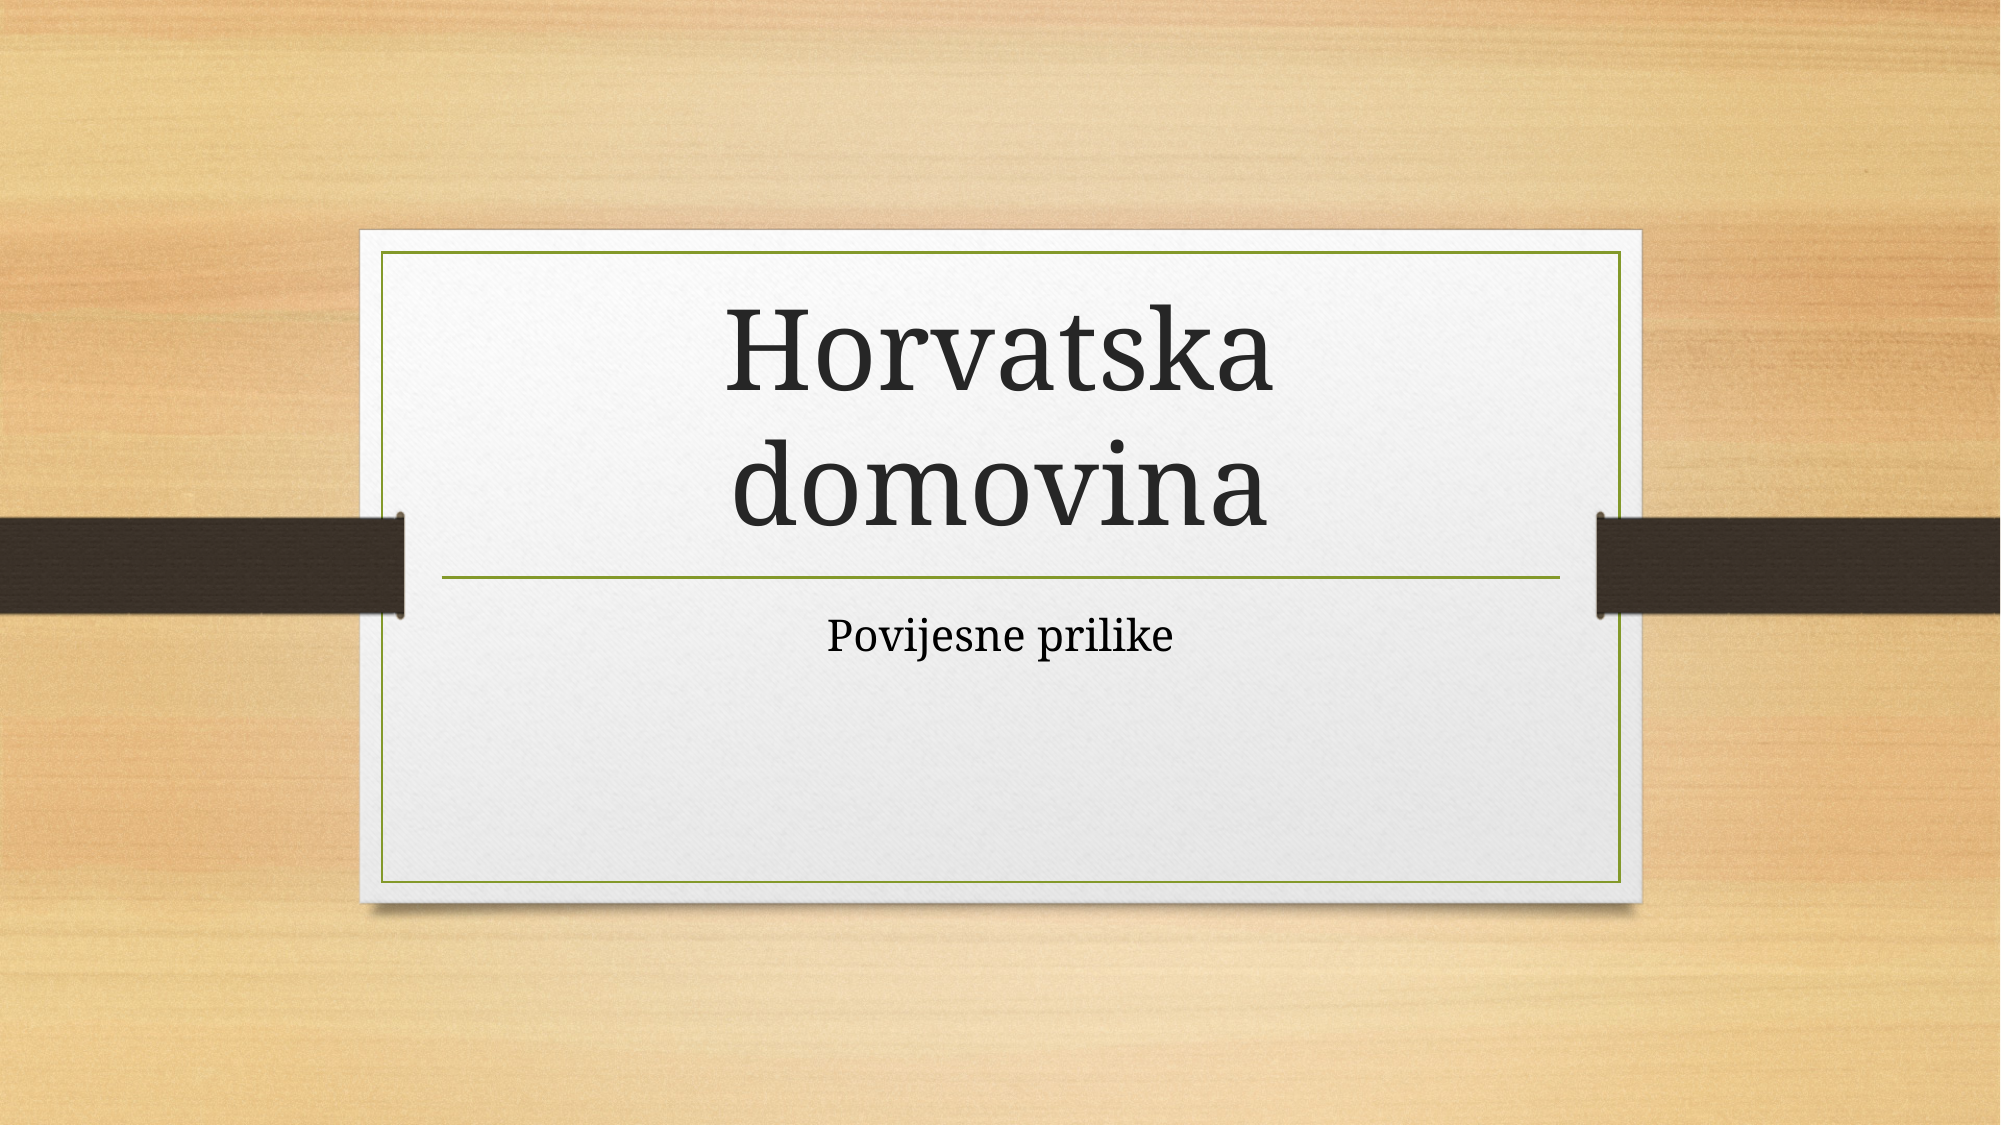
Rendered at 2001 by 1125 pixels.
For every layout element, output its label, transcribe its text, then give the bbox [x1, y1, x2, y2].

title Horvatska domovina [441, 306, 1560, 556]
picture [0, 0, 2001, 1125]
subtitle Povijesne prilike [441, 600, 1560, 817]
